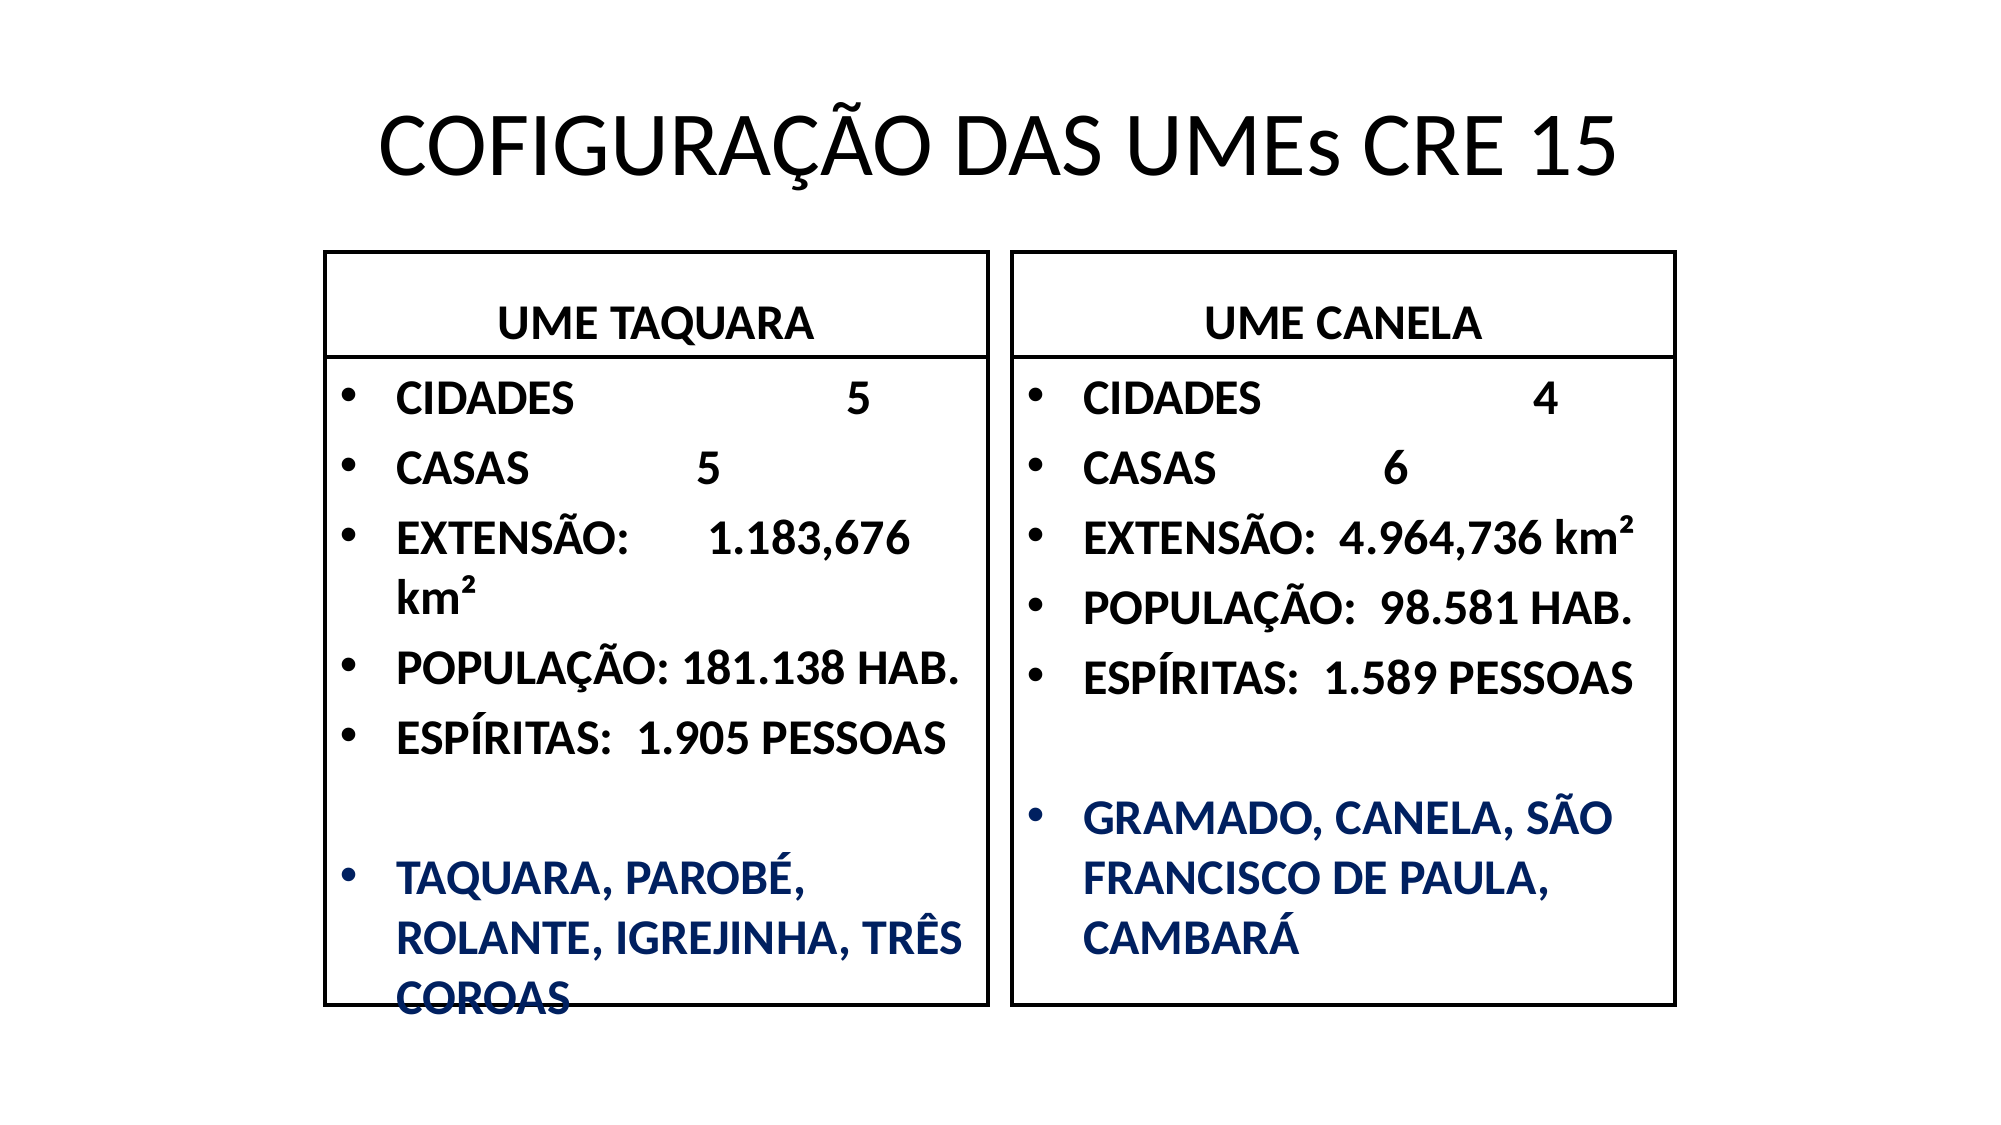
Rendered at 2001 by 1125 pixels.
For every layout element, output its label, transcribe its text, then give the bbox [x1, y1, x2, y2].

list CIDADES 5 CASAS 5 EXTENSÃO: 1.183,676 km² POPULAÇÃO: 181.138 HAB. ESPÍRITAS: 1.905 PESSOAS TAQUARA, PAROBÉ, ROLANTE, IGREJINHA, TRÊS COROAS [324, 356, 988, 1005]
list UME CANELA [1011, 251, 1675, 356]
list CIDADES 4 CASAS 6 EXTENSÃO: 4.964,736 km² POPULAÇÃO: 98.581 HAB. ESPÍRITAS: 1.589 PESSOAS GRAMADO, CANELA, SÃO FRANCISCO DE PAULA, CAMBARÁ [1011, 356, 1675, 1005]
title COFIGURAÇÃO DAS UMEs CRE 15 [324, 45, 1675, 233]
list UME TAQUARA [324, 251, 988, 356]
